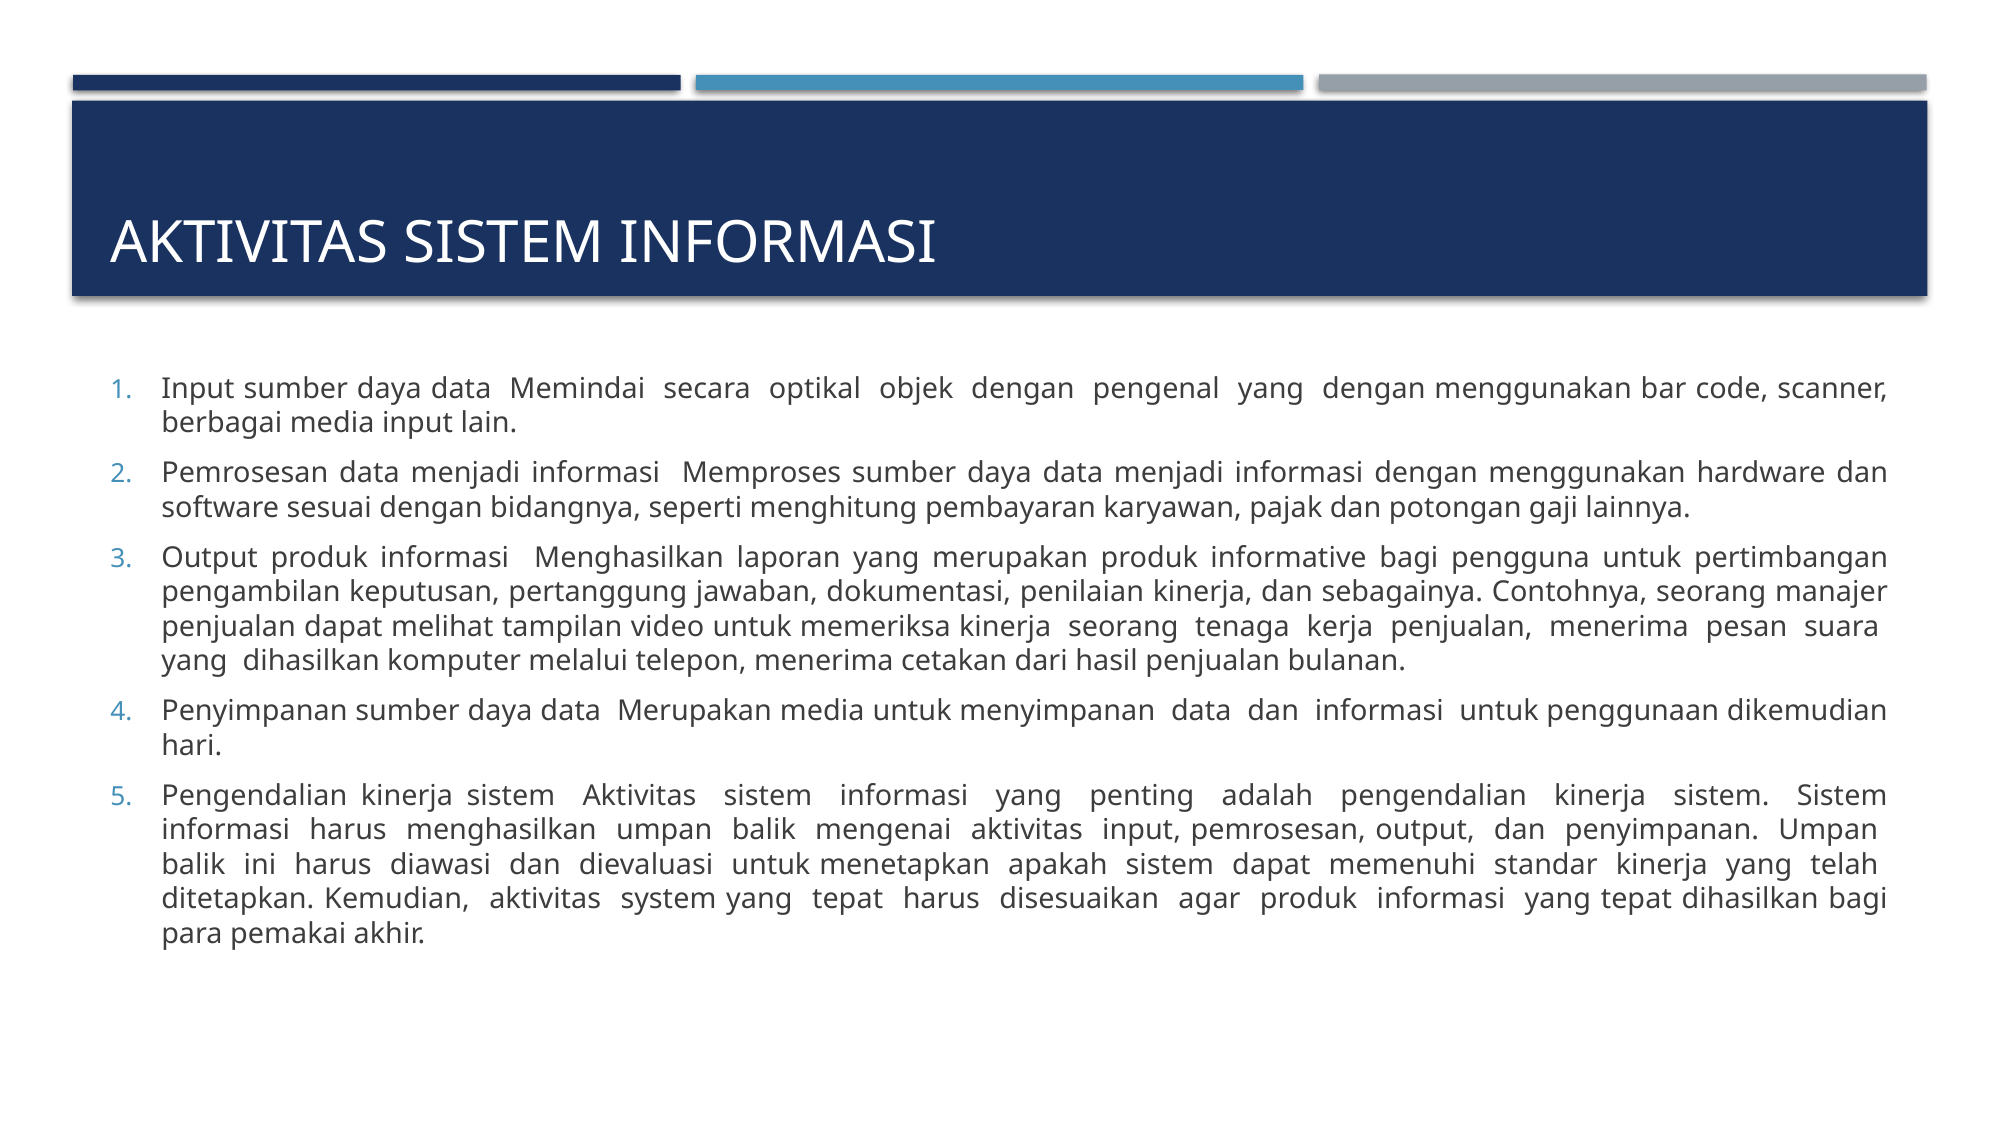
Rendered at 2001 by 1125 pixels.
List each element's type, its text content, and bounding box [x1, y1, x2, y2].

list Input sumber daya data Memindai secara optikal objek dengan pengenal yang dengan menggunakan bar code, scanner, berbagai media input lain. Pemrosesan data menjadi informasi Memproses sumber daya data menjadi informasi dengan menggunakan hardware dan software sesuai dengan bidangnya, seperti menghitung pembayaran karyawan, pajak dan potongan gaji lainnya. Output produk informasi Menghasilkan laporan yang merupakan produk informative bagi pengguna untuk pertimbangan pengambilan keputusan, pertanggung jawaban, dokumentasi, penilaian kinerja, dan sebagainya. Contohnya, seorang manajer penjualan dapat melihat tampilan video untuk memeriksa kinerja seorang tenaga kerja penjualan, menerima pesan suara yang dihasilkan komputer melalui telepon, menerima cetakan dari hasil penjualan bulanan. Penyimpanan sumber daya data Merupakan media untuk menyimpanan data dan informasi untuk penggunaan dikemudian hari. Pengendalian kinerja sistem Aktivitas sistem informasi yang penting adalah pengendalian kinerja sistem. Sistem informasi harus menghasilkan umpan balik mengenai aktivitas input, pemrosesan, output, dan penyimpanan. Umpan balik ini harus diawasi dan dievaluasi untuk menetapkan apakah sistem dapat memenuhi standar kinerja yang telah ditetapkan. Kemudian, aktivitas system yang tepat harus disesuaikan agar produk informasi yang tepat dihasilkan bagi para pemakai akhir. [95, 357, 1905, 962]
title Aktivitas sistem informasi [95, 115, 1905, 282]
